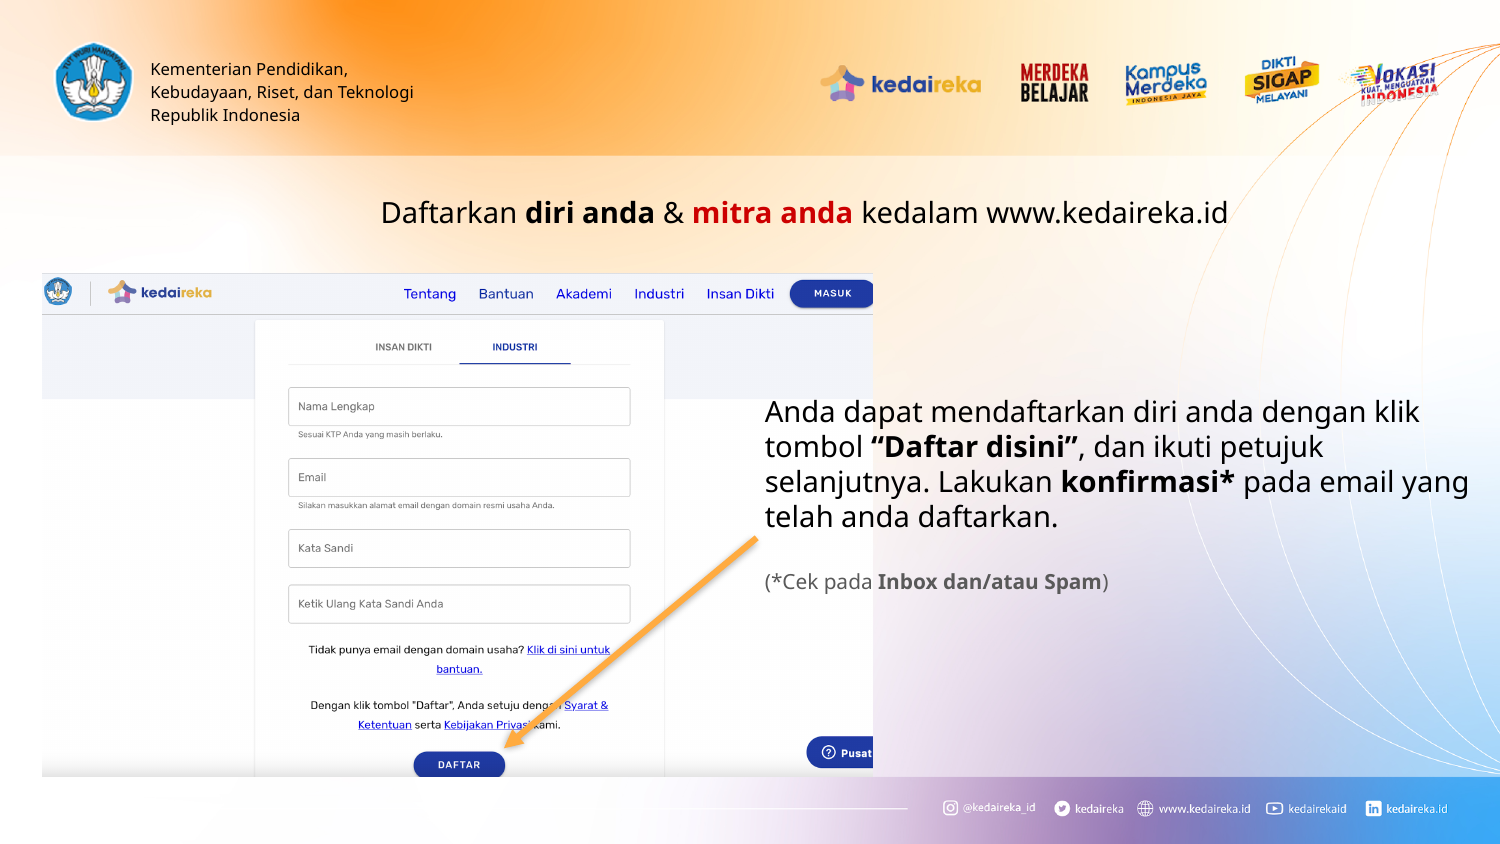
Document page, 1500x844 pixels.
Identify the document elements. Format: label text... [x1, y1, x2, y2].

picture [0, 0, 1500, 844]
text_box Daftarkan diri anda & mitra anda kedalam www.kedaireka.id [294, 187, 1316, 273]
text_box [503, 537, 757, 749]
text_box Anda dapat mendaftarkan diri anda dengan klik tombol “Daftar disini”, dan ikuti petujuk selanjutnya. Lakukan konfirmasi* pada email yang telah anda daftarkan. (*Cek pada Inbox dan/atau Spam) [876, 386, 1500, 706]
text_box Kementerian Pendidikan, Kebudayaan, Riset, dan Teknologi Republik Indonesia [135, 40, 455, 140]
